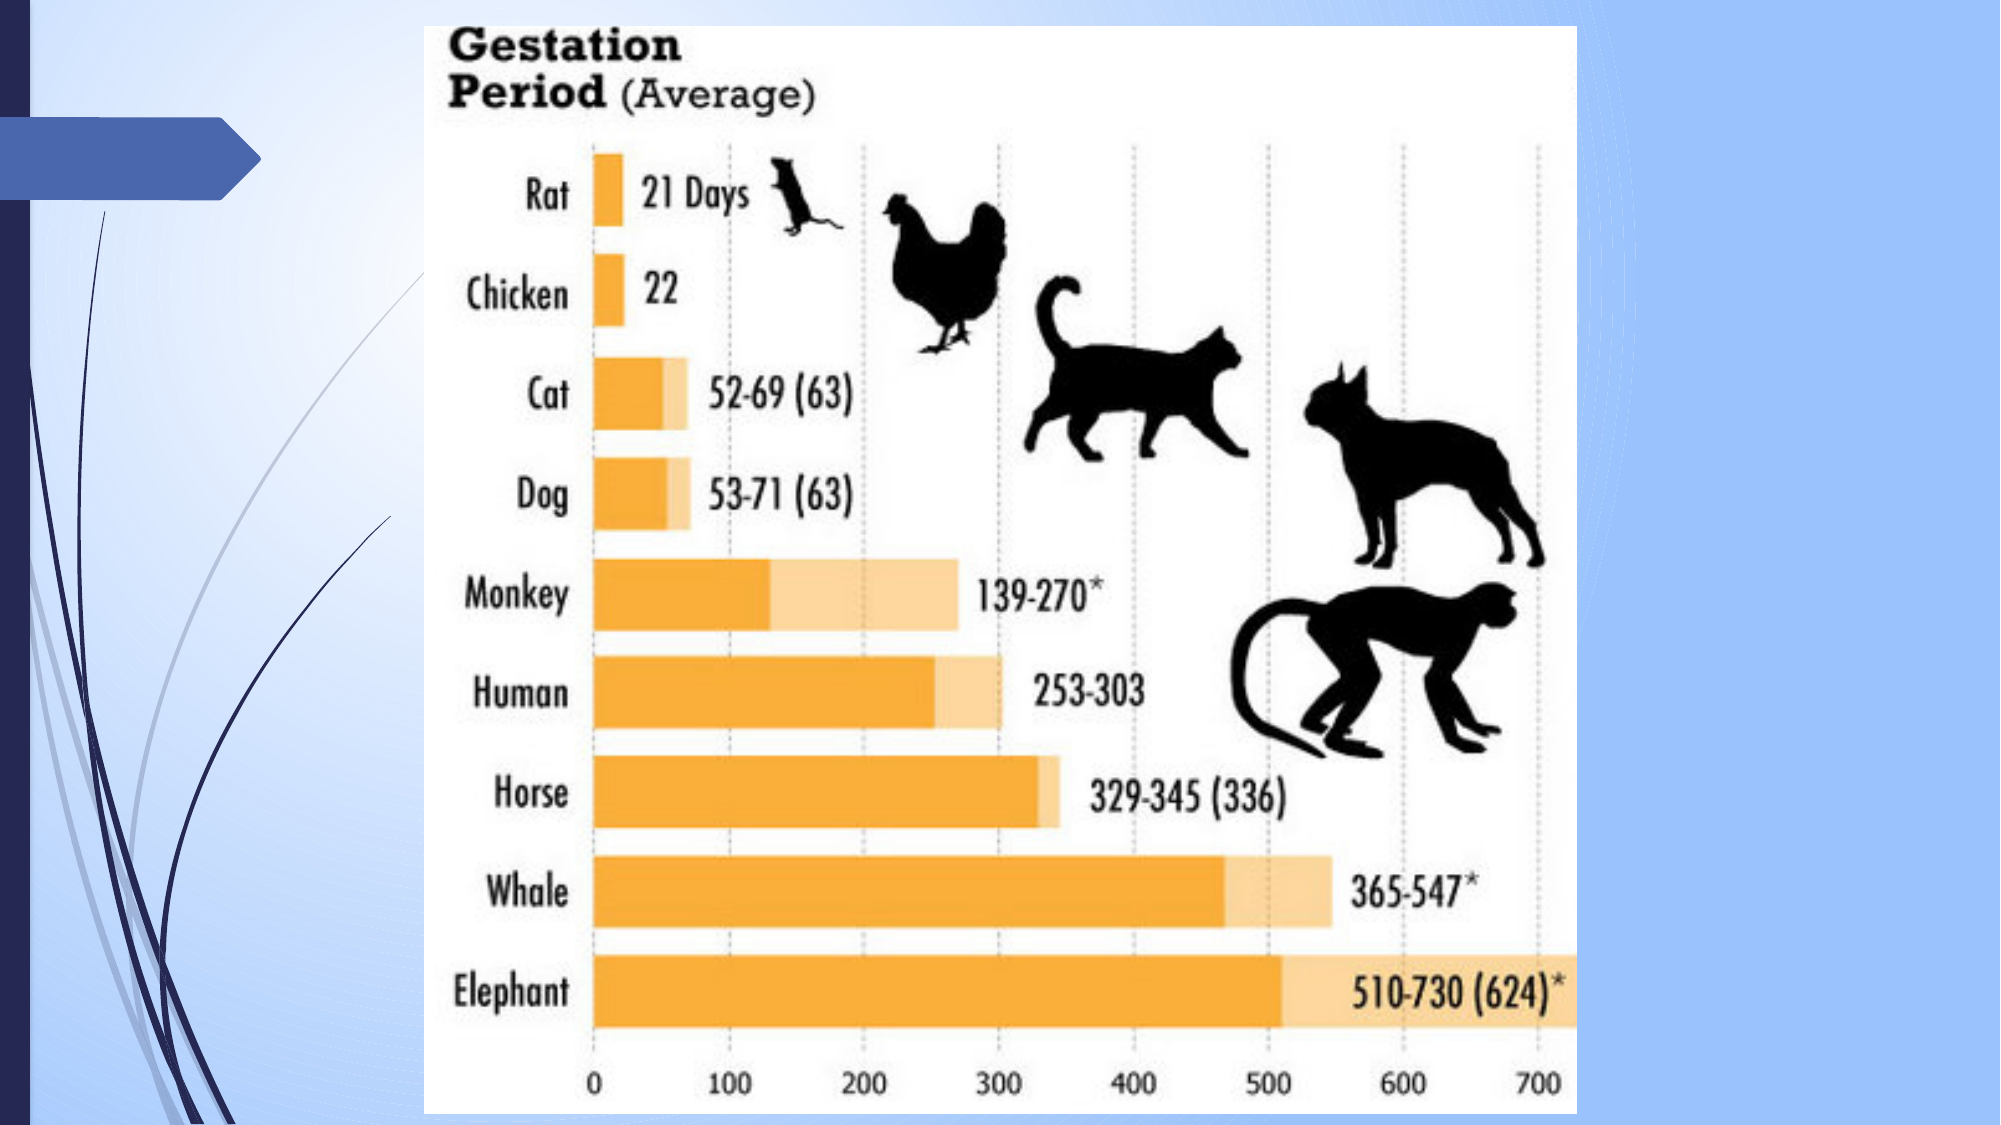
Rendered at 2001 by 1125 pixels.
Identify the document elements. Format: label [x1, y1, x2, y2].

picture [424, 26, 1577, 1115]
